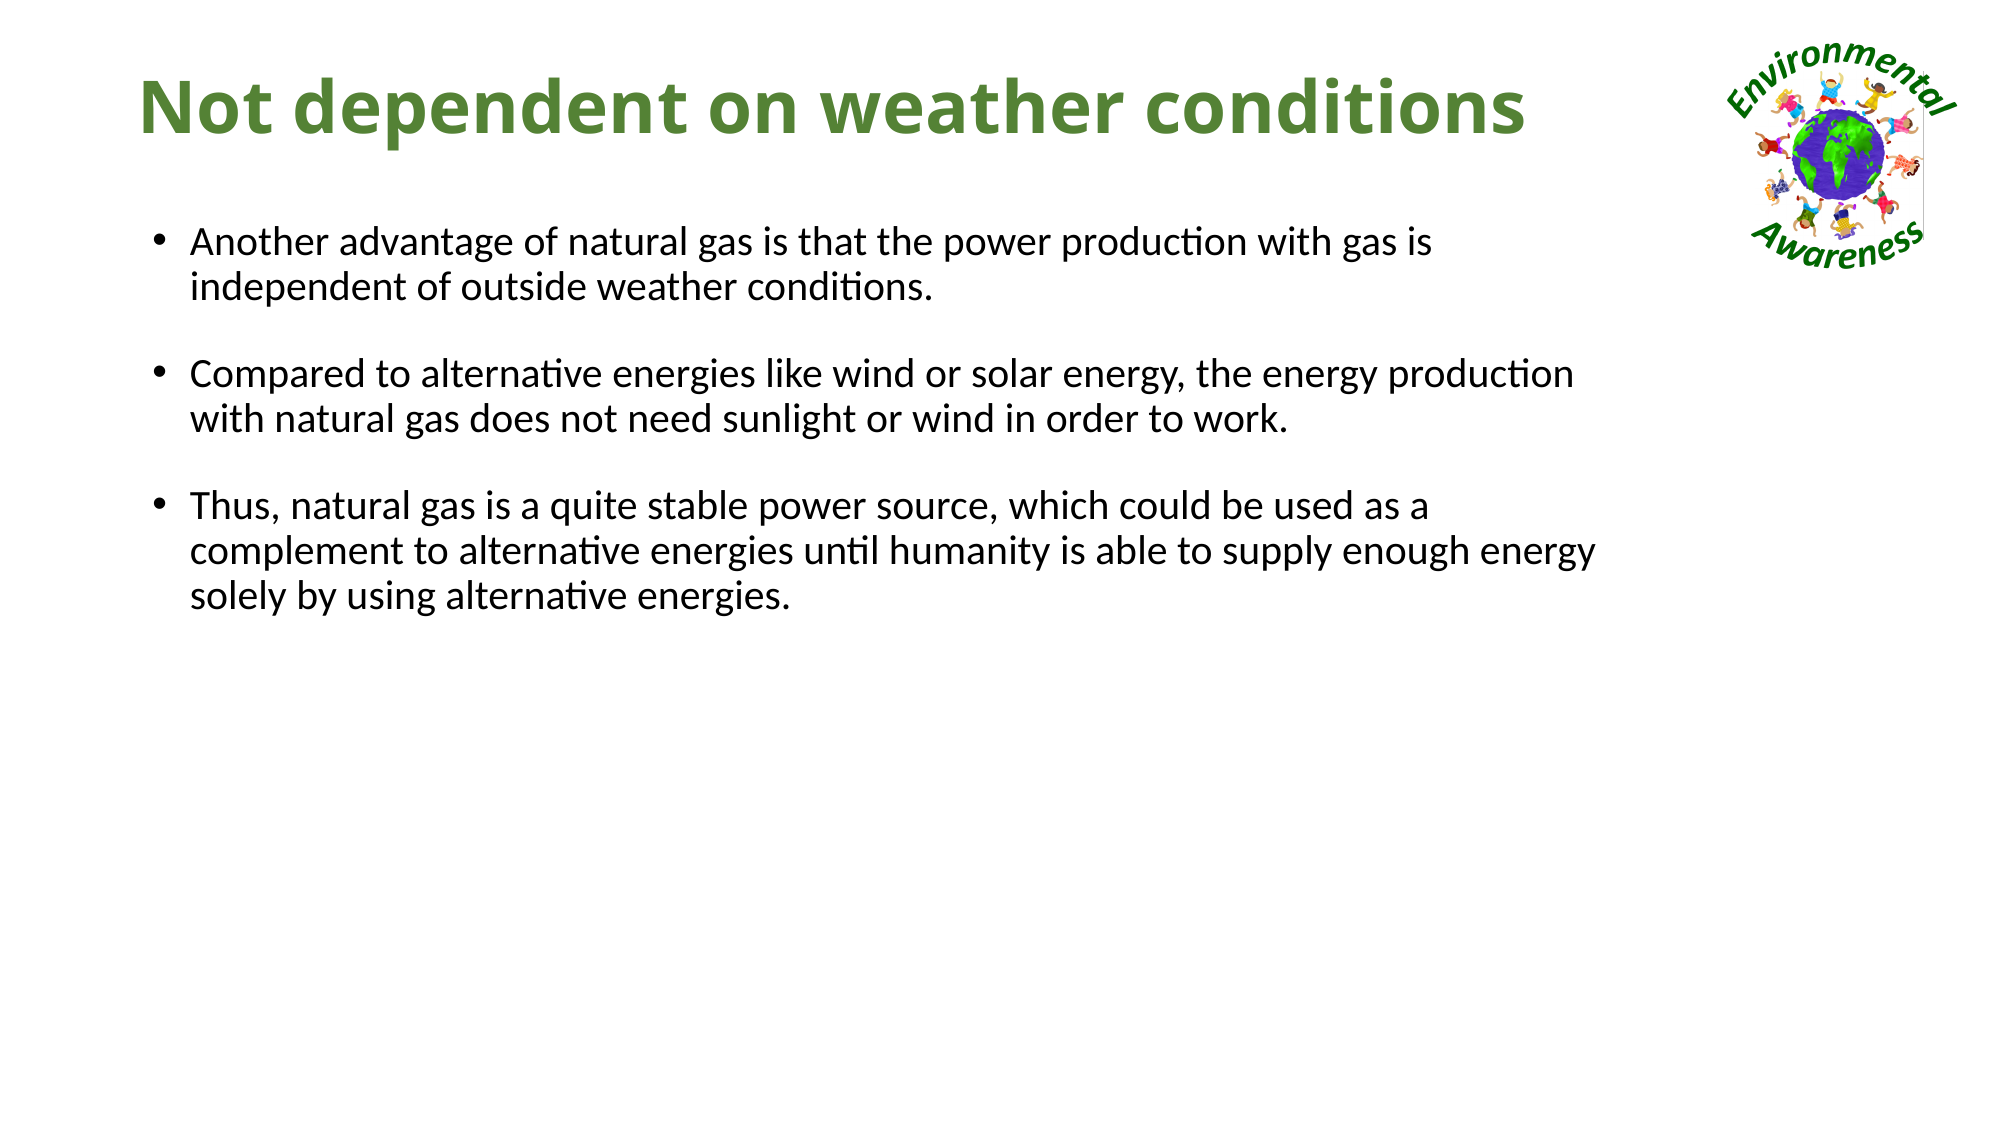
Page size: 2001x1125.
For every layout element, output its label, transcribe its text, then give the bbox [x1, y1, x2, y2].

title Not dependent on weather conditions [122, 59, 1650, 160]
list Another advantage of natural gas is that the power production with gas is independent of outside weather conditions. Compared to alternative energies like wind or solar energy, the energy production with natural gas does not need sunlight or wind in order to work. Thus, natural gas is a quite stable power source, which could be used as a complement to alternative energies until humanity is able to supply enough energy solely by using alternative energies. [137, 212, 1650, 1021]
picture [1716, 35, 1962, 278]
